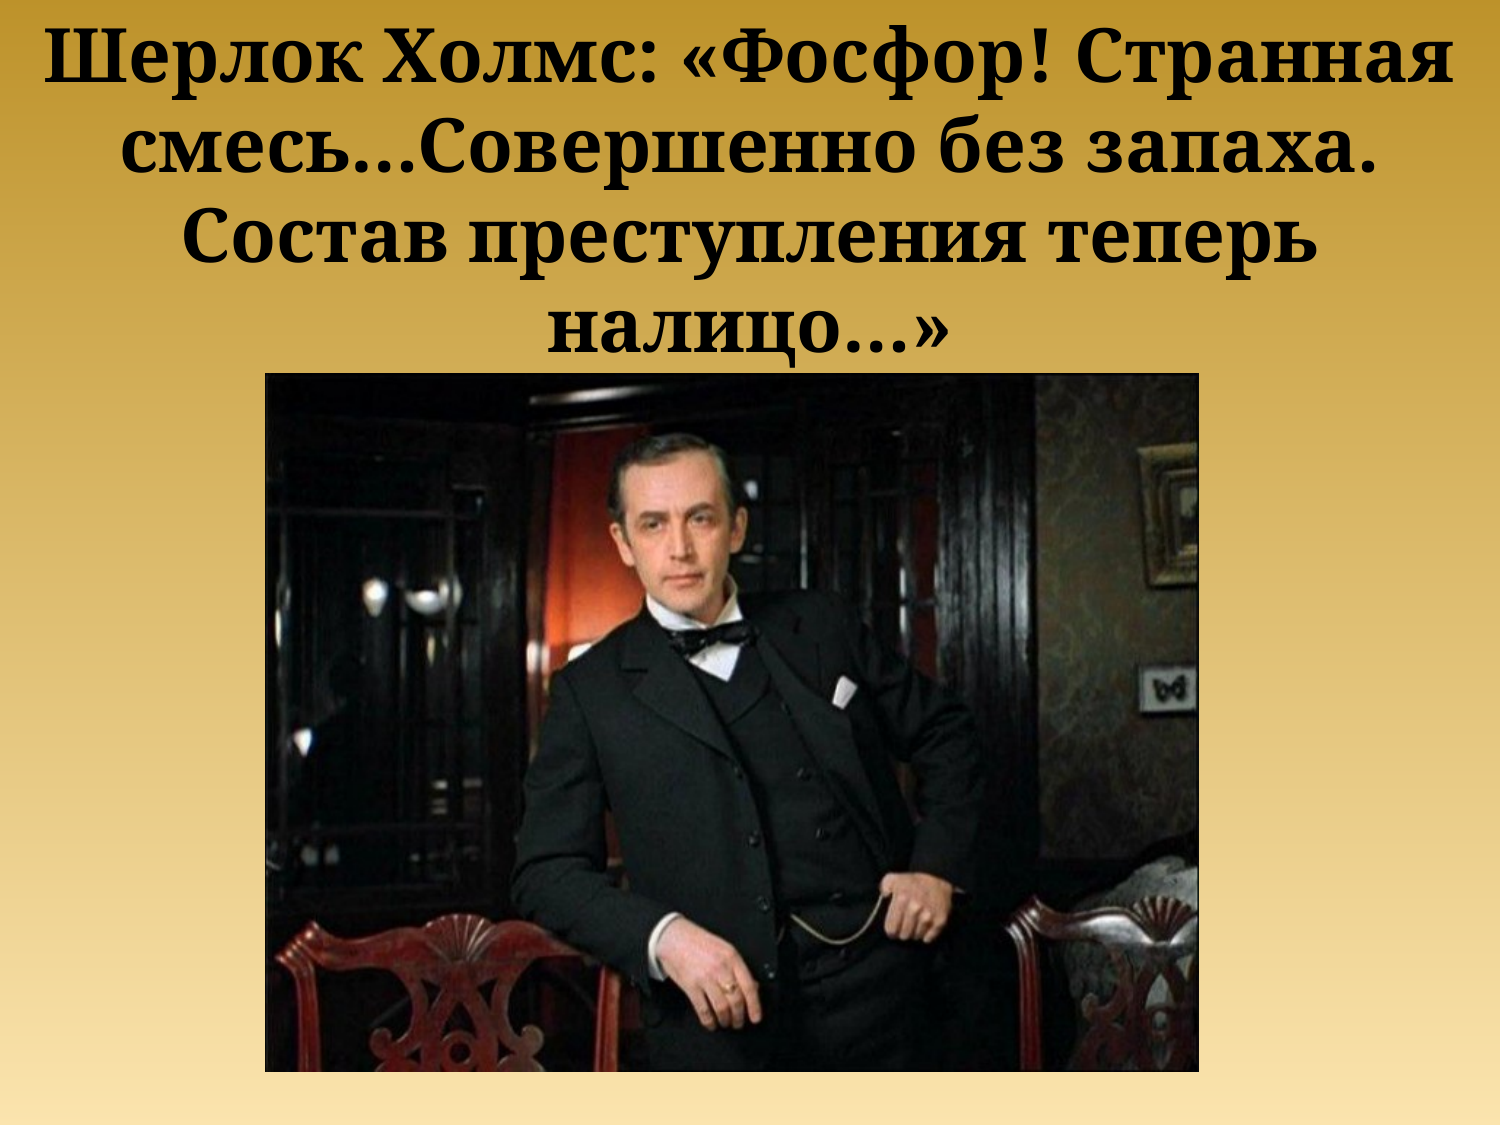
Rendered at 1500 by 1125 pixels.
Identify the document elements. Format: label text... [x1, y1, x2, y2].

picture [265, 373, 1200, 1073]
text_box Шерлок Холмс: «Фосфор! Странная смесь…Совершенно без запаха. Состав преступления теперь налицо…» [0, 0, 1500, 517]
